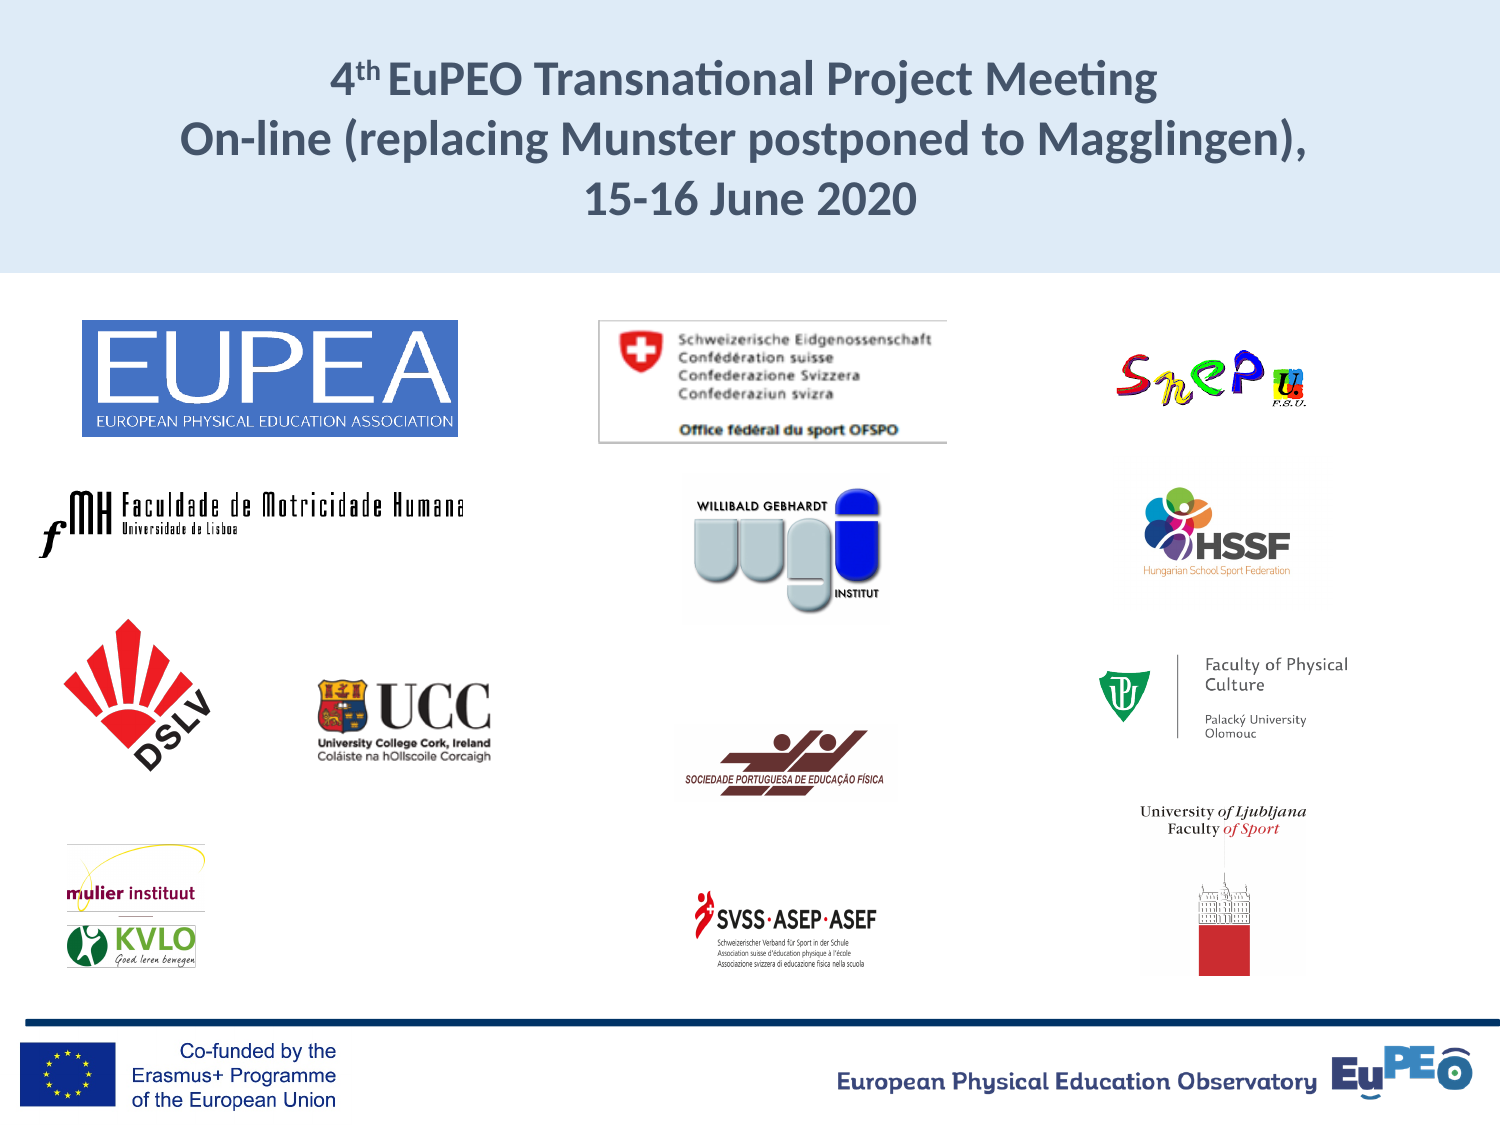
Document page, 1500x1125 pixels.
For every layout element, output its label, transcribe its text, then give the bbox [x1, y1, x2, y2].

text_box [24, 1018, 811, 1028]
text_box 4th EuPEO Transnational Project Meeting On-line (replacing Munster postponed to Magglingen), 15-16 June 2020 [0, 0, 1500, 274]
picture [38, 490, 463, 834]
picture [811, 1012, 1500, 1125]
picture [62, 840, 209, 979]
picture [0, 1024, 353, 1125]
picture [1072, 627, 1374, 765]
picture [682, 473, 890, 625]
picture [674, 724, 898, 802]
picture [316, 679, 491, 763]
picture [695, 890, 877, 969]
picture [598, 320, 947, 444]
picture [81, 319, 459, 438]
picture [1110, 303, 1333, 612]
picture [1140, 806, 1306, 976]
